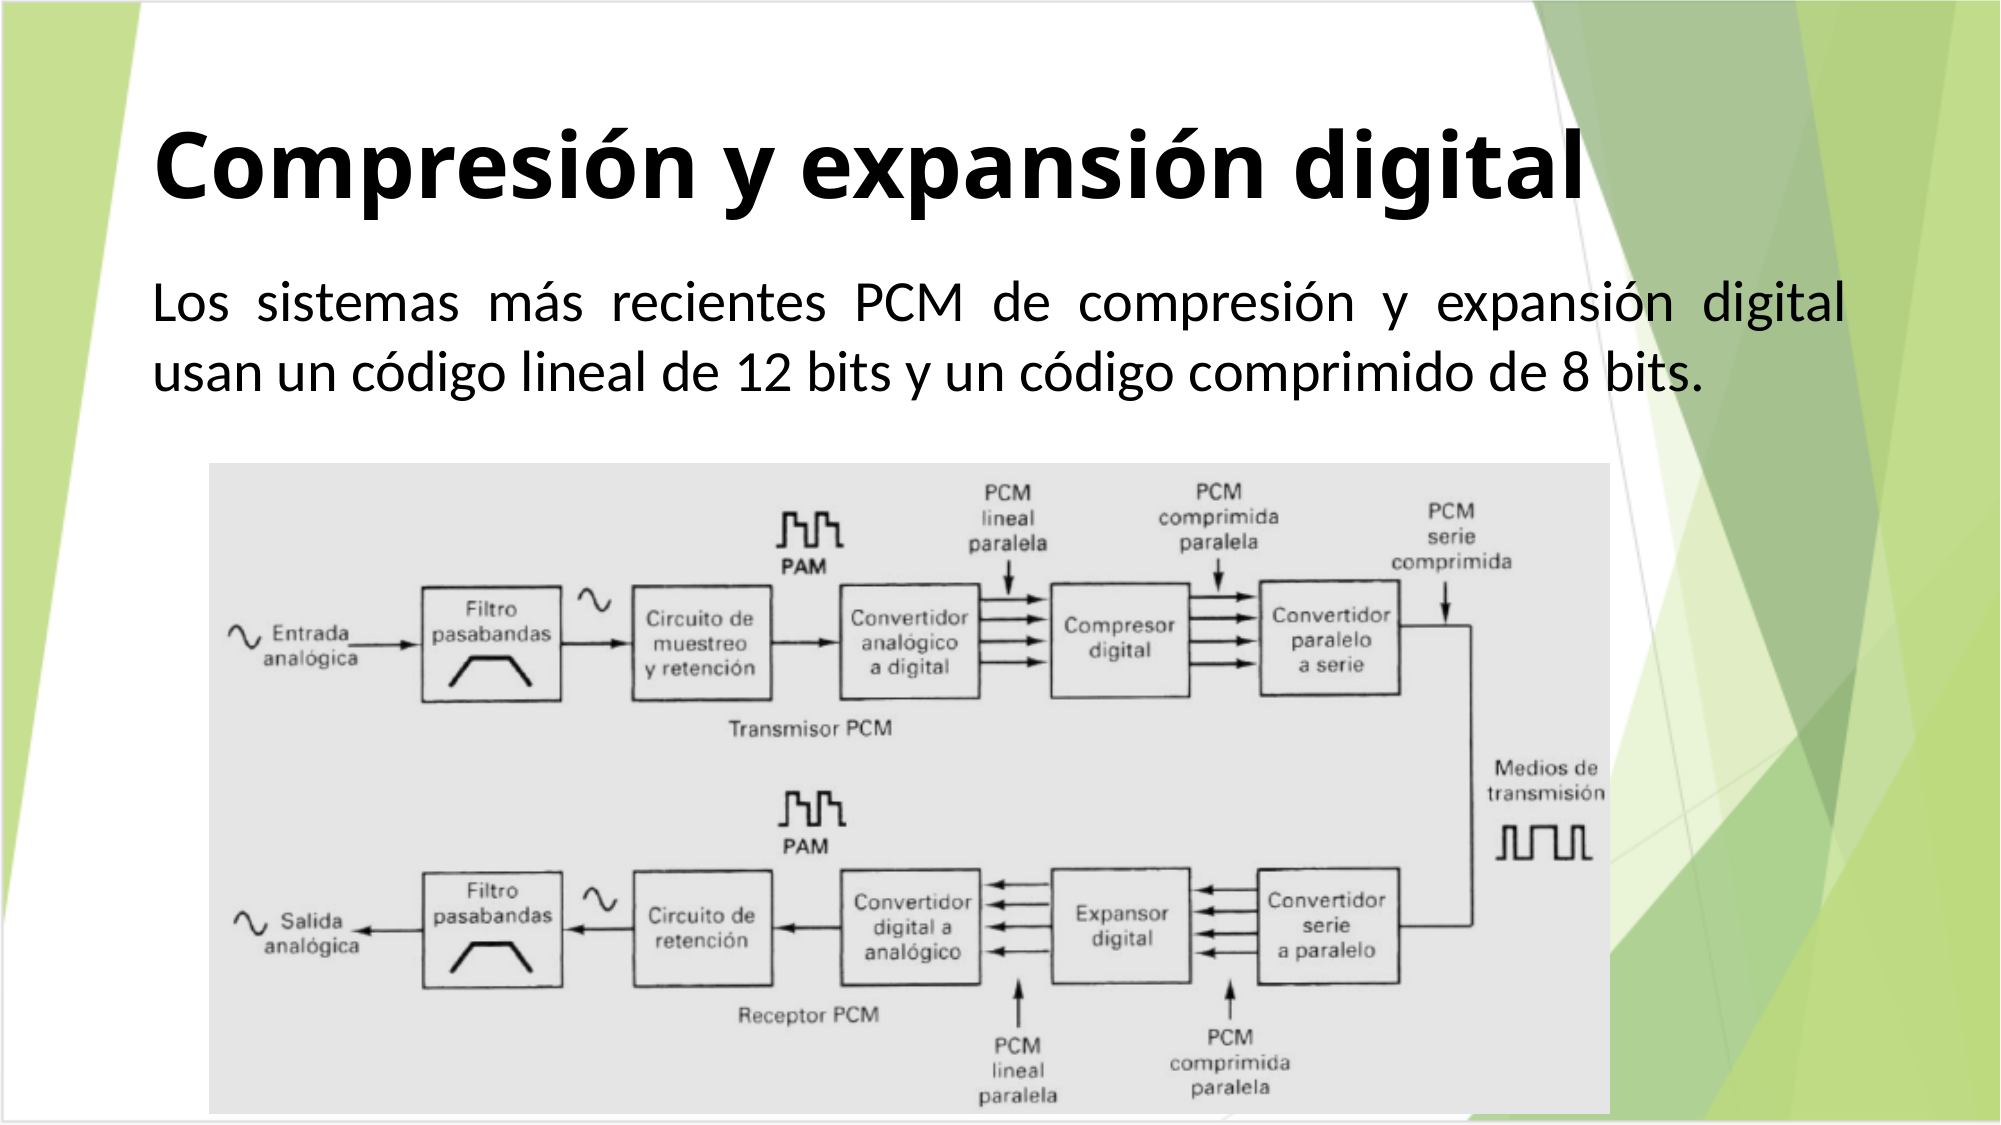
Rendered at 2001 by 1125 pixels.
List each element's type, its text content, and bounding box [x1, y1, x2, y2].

text_box Los sistemas más recientes PCM de compresión y expansión digital usan un código lineal de 12 bits y un código comprimido de 8 bits. [137, 255, 1863, 411]
title Compresión y expansión digital [137, 59, 1863, 255]
picture [209, 463, 1610, 1114]
